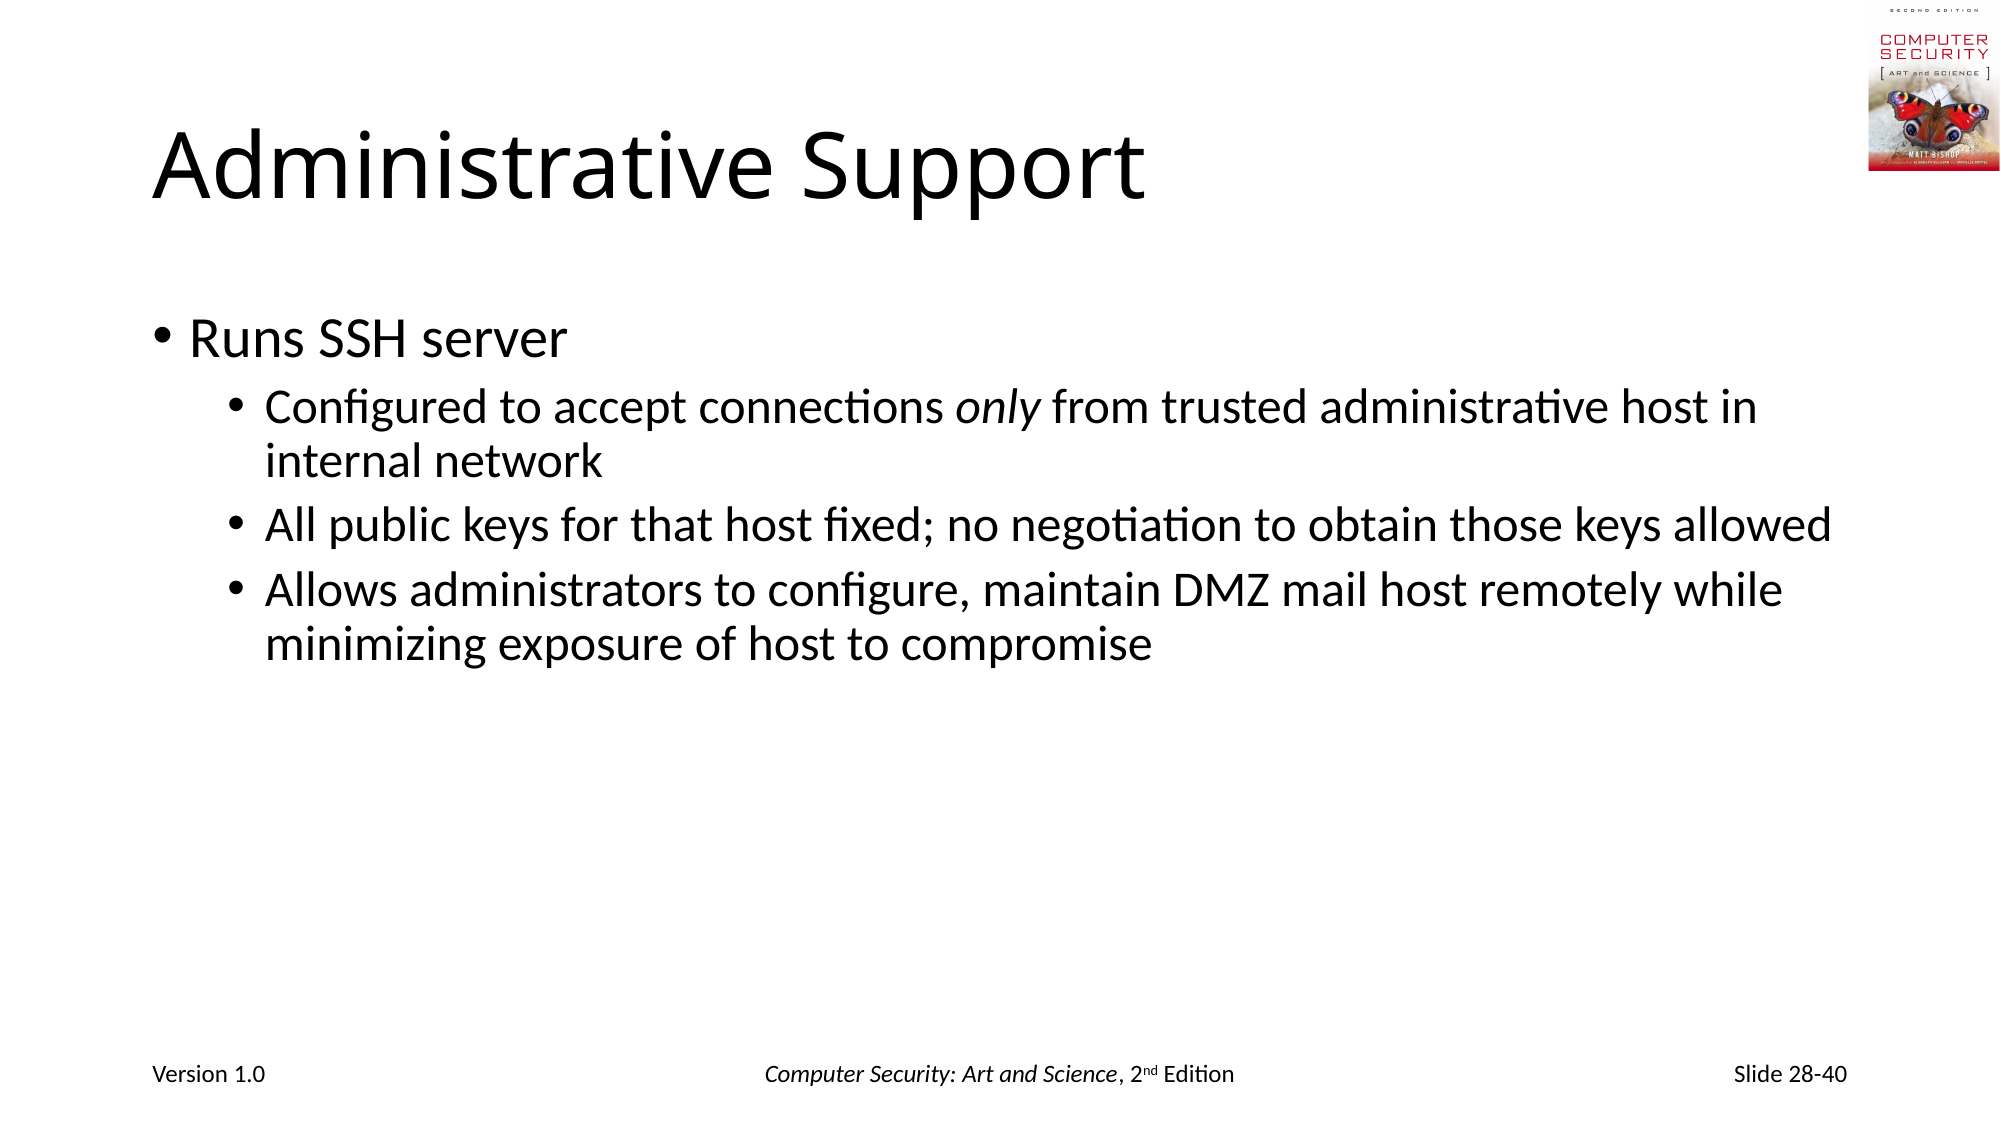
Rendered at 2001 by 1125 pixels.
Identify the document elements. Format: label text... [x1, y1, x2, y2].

title Administrative Support [137, 59, 1863, 278]
slide_number Version 1.0 [137, 1042, 588, 1103]
footer Computer Security: Art and Science, 2nd Edition [662, 1042, 1338, 1103]
picture [1868, 0, 2000, 171]
slide_number Slide 28-40 [1412, 1042, 1863, 1103]
list Runs SSH server Configured to accept connections only from trusted administrative host in internal network All public keys for that host fixed; no negotiation to obtain those keys allowed Allows administrators to configure, maintain DMZ mail host remotely while minimizing exposure of host to compromise [137, 299, 1863, 1014]
